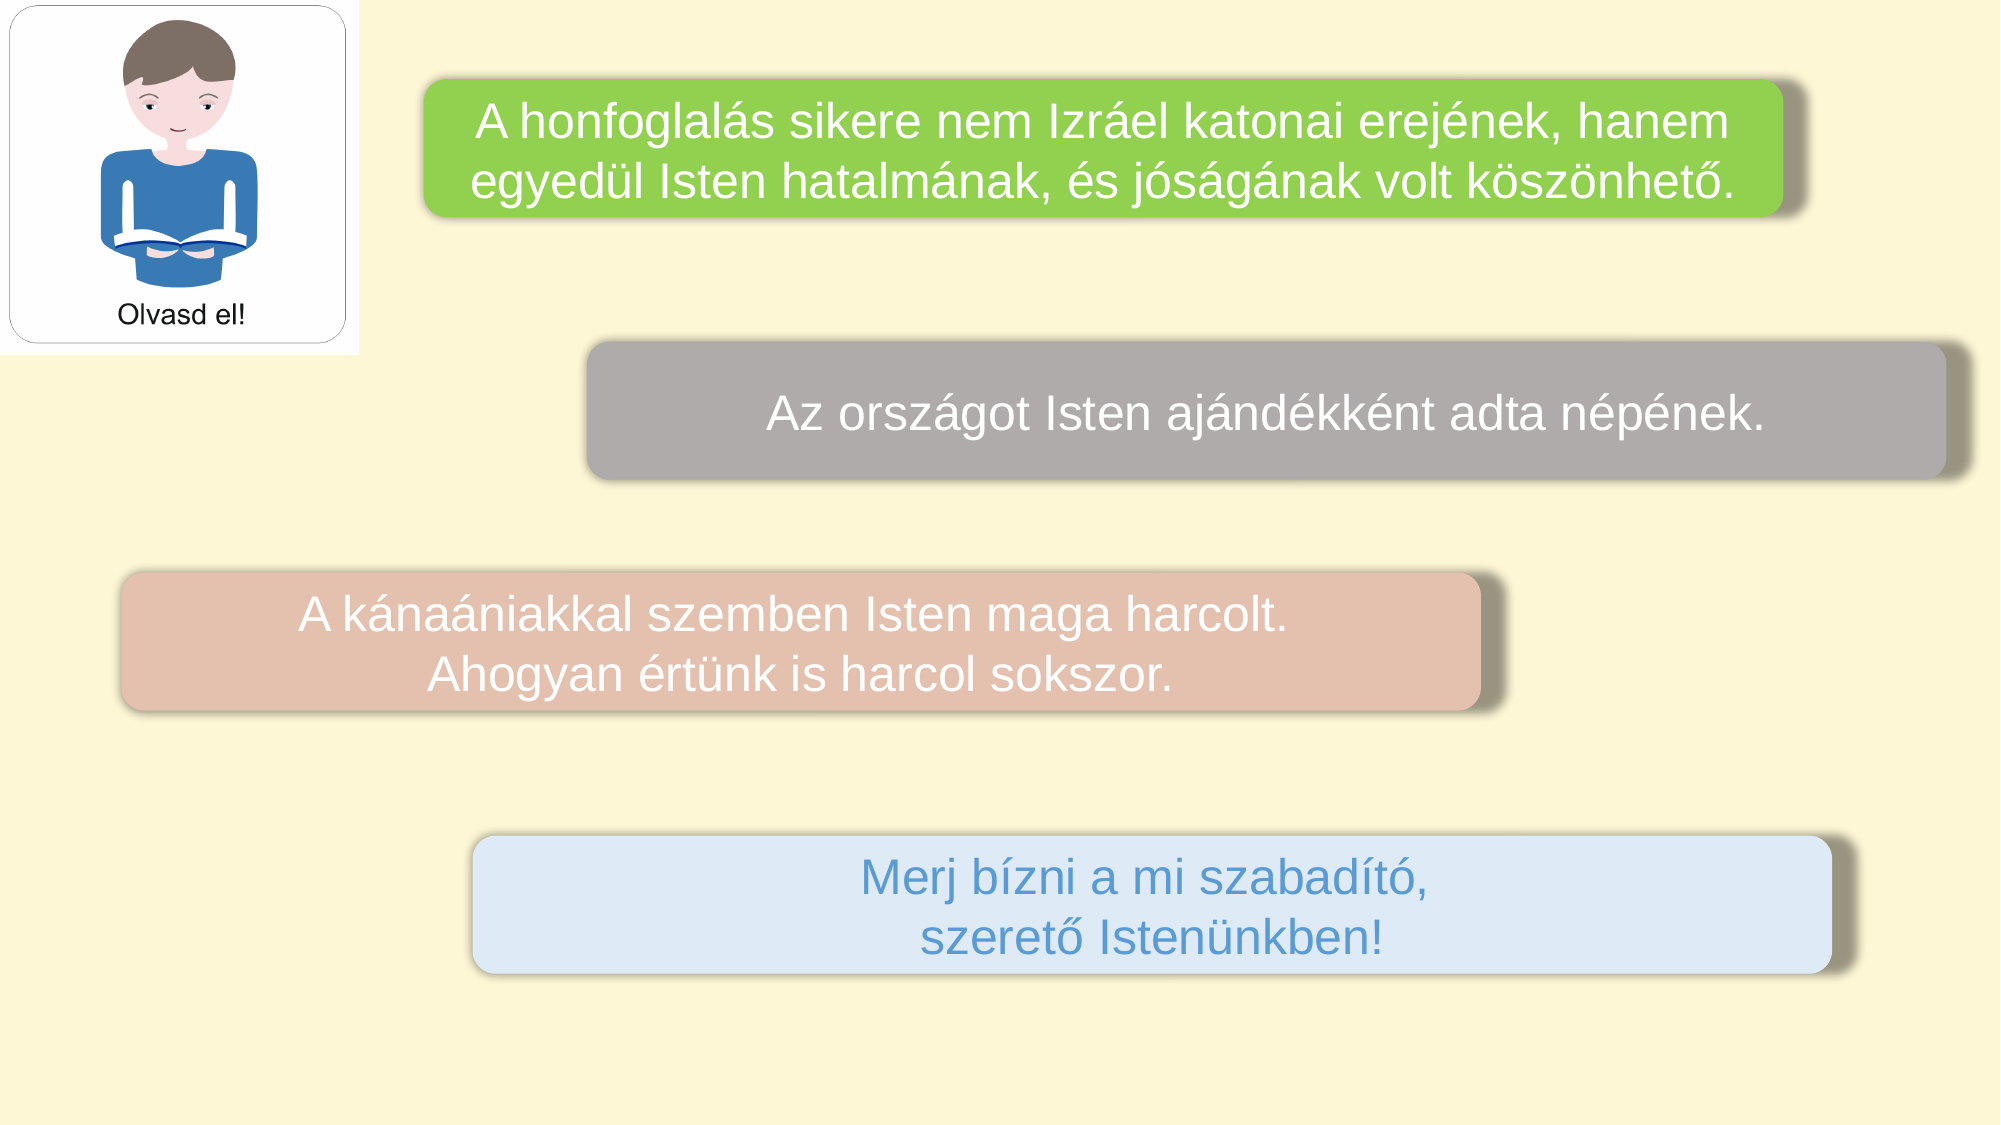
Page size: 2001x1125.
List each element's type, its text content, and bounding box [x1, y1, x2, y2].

text_box A honfoglalás sikere nem Izráel katonai erejének, hanem egyedül Isten hatalmának, és jóságának volt köszönhető. [422, 78, 1785, 219]
picture [0, 0, 359, 355]
text_box Merj bízni a mi szabadító, szerető Istenünkben! [471, 834, 1834, 975]
text_box Az országot Isten ajándékként adta népének. [585, 340, 1948, 481]
text_box A kánaániakkal szemben Isten maga harcolt. Ahogyan értünk is harcol sokszor. [120, 571, 1482, 712]
